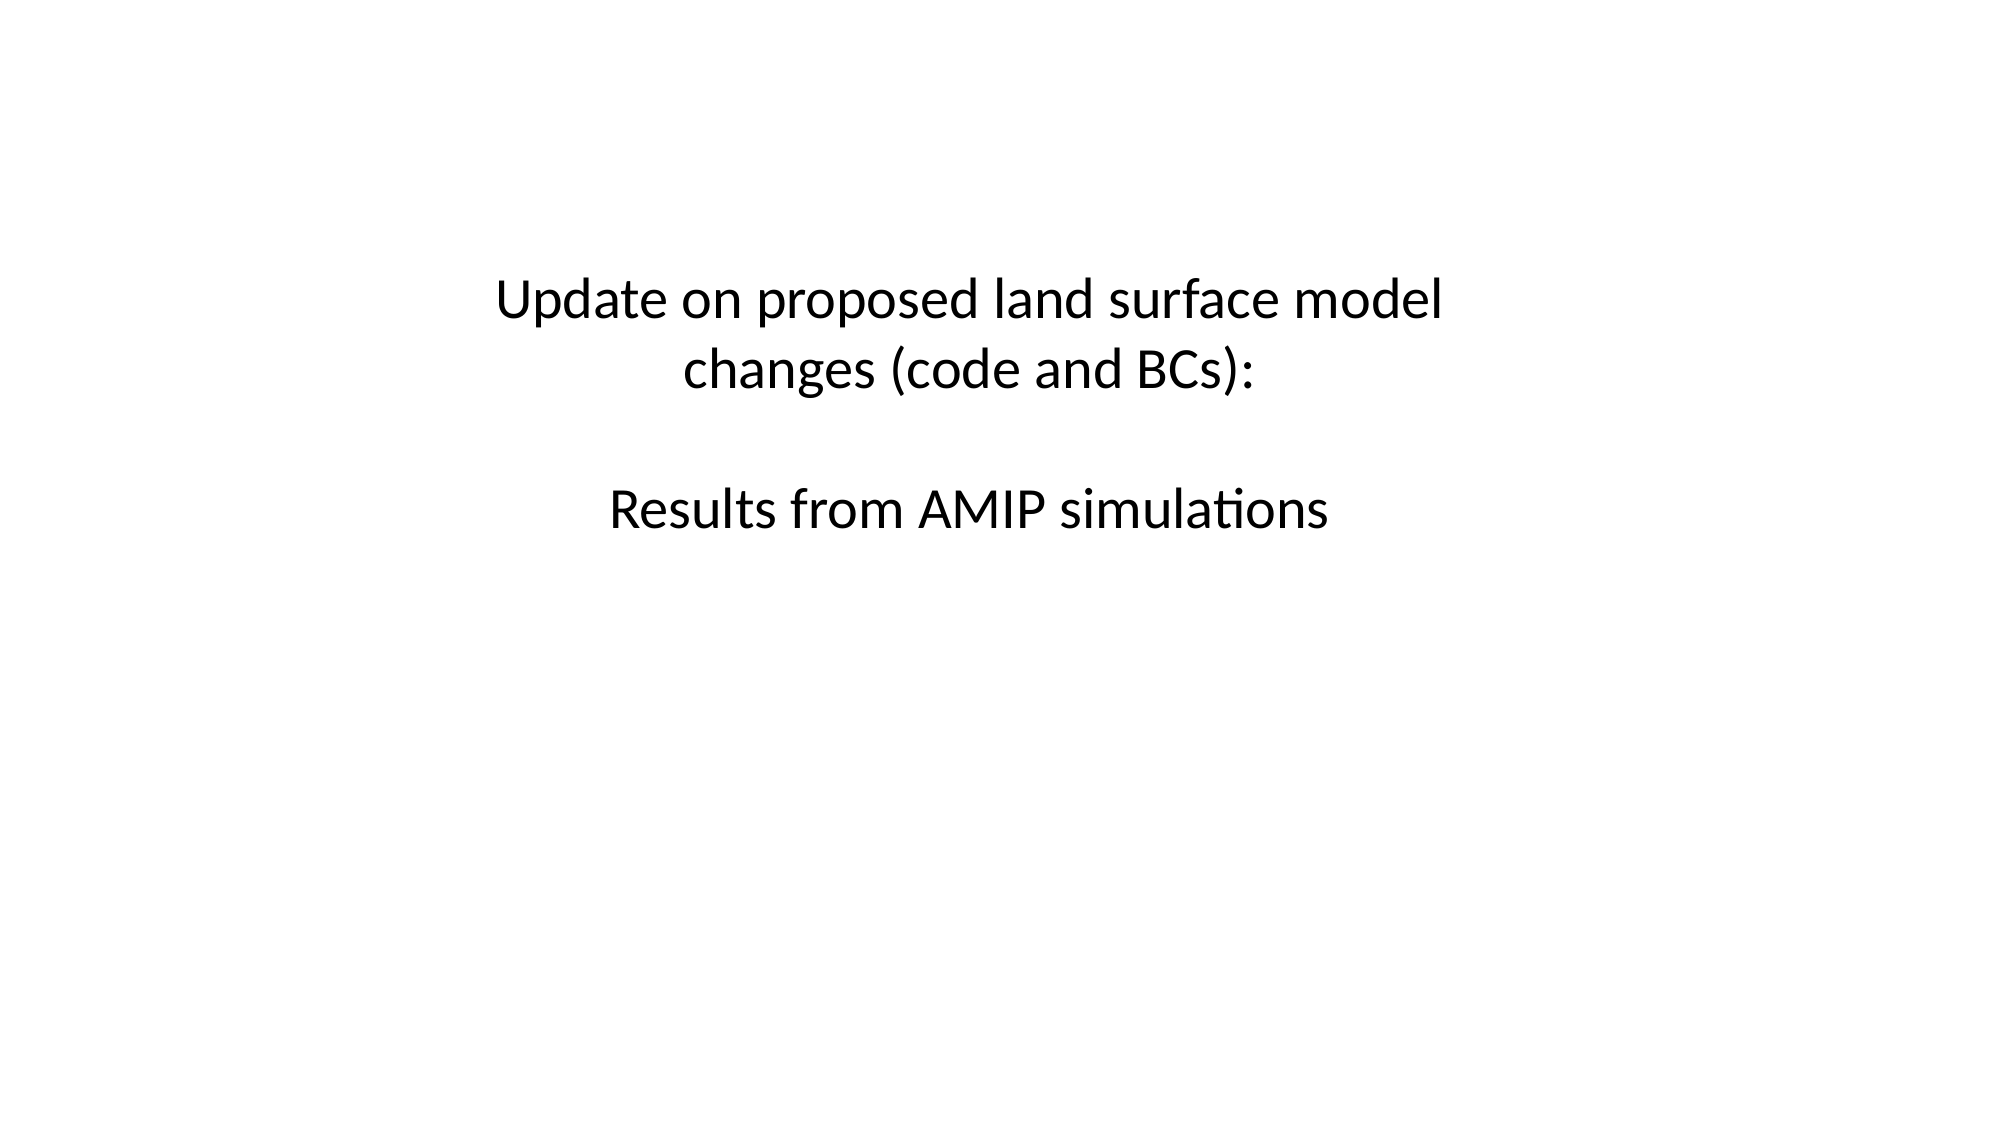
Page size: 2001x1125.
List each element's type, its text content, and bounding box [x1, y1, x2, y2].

text_box Update on proposed land surface model changes (code and BCs): Results from AMIP simulations [452, 252, 1487, 548]
